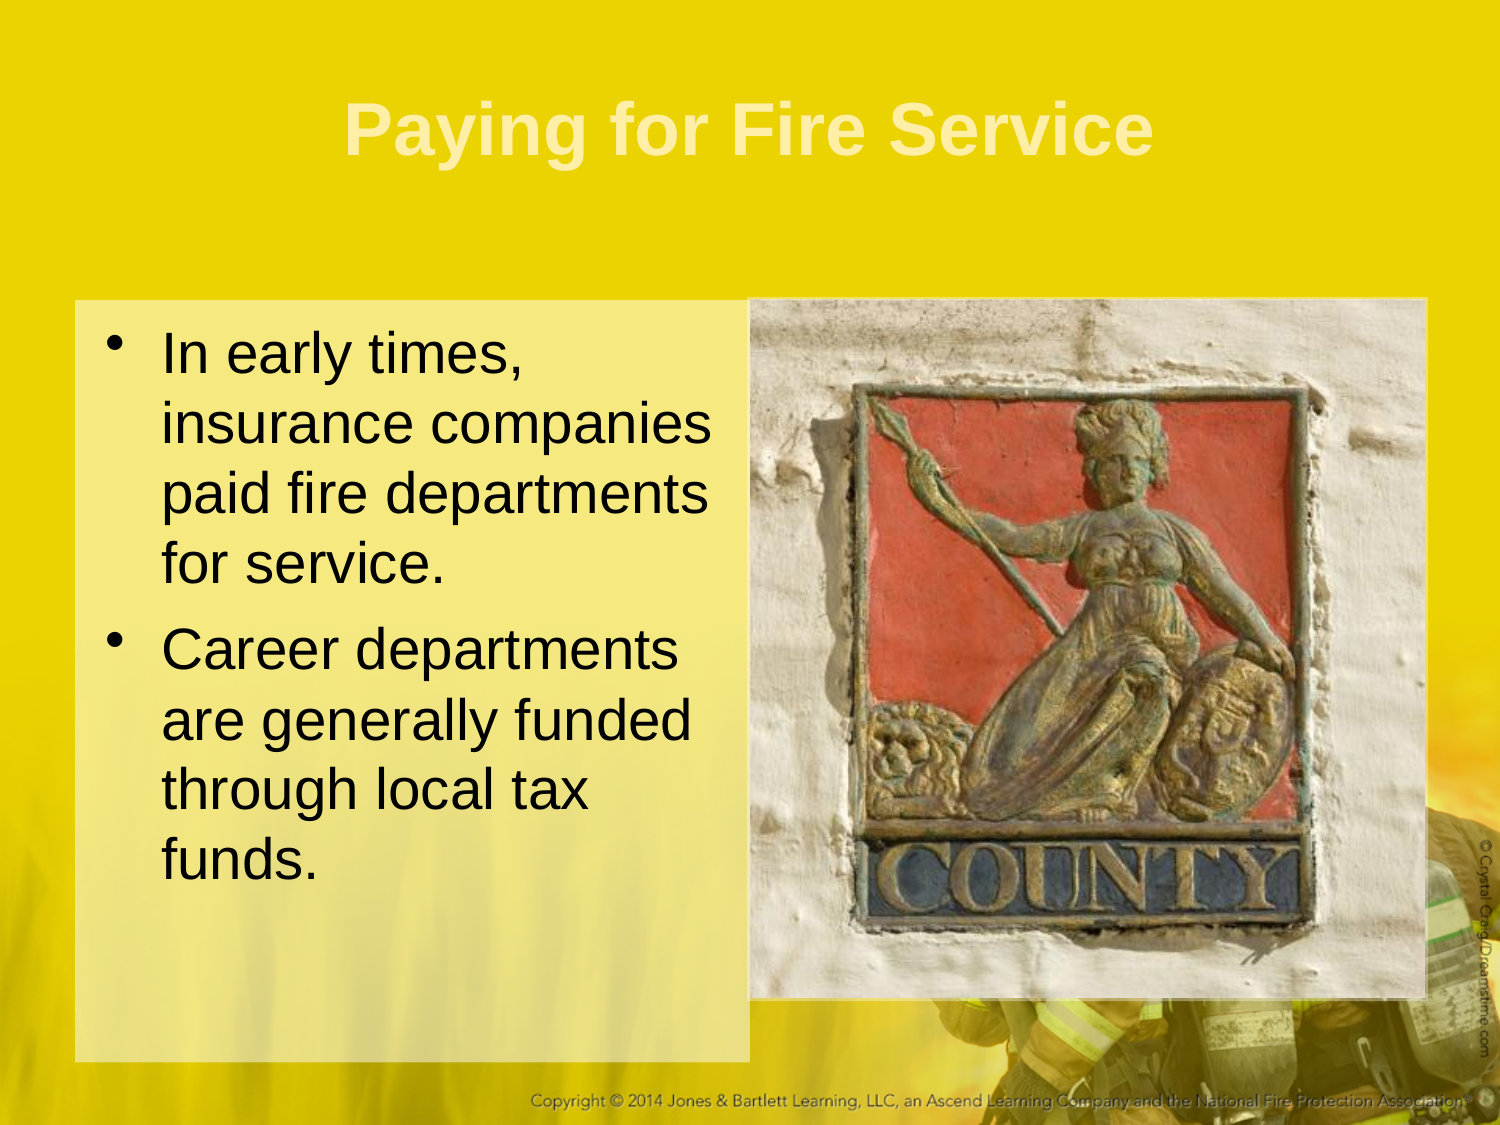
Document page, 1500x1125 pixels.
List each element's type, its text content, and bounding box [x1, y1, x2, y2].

title Paying for Fire Service [75, 37, 1425, 213]
list In early times, insurance companies paid fire departments for service. Career departments are generally funded through local tax funds. [75, 299, 750, 1063]
picture [0, 0, 1500, 1125]
